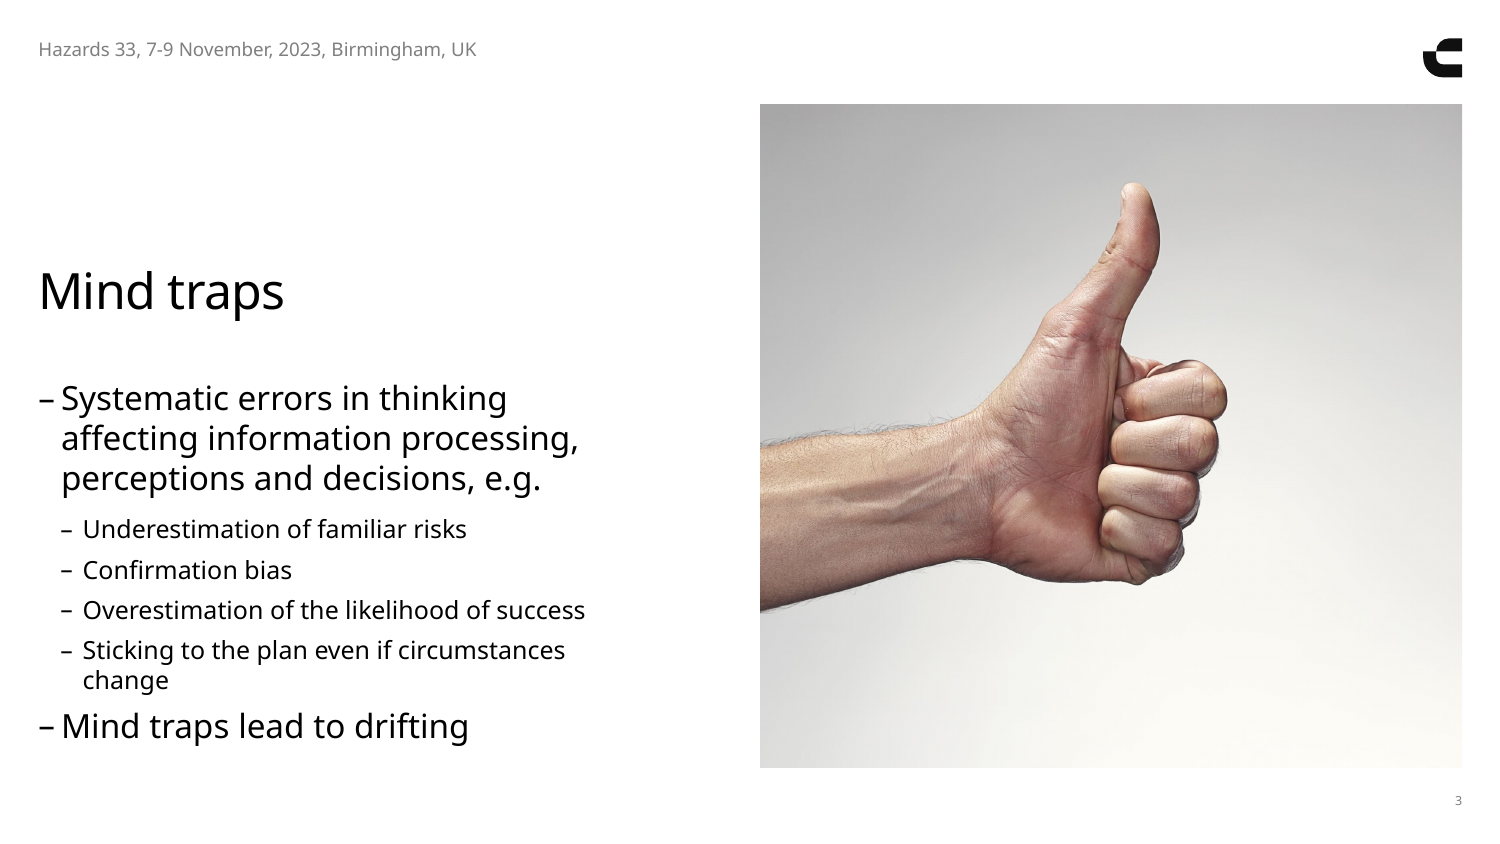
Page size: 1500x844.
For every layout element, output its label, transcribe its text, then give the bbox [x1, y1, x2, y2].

slide_number 3 [1360, 782, 1463, 810]
list Hazards 33, 7-9 November, 2023, Birmingham, UK [38, 38, 620, 60]
picture [760, 104, 1463, 768]
title Mind traps [38, 104, 620, 322]
list Systematic errors in thinking affecting information processing, perceptions and decisions, e.g. Underestimation of familiar risks Confirmation bias Overestimation of the likelihood of success Sticking to the plan even if circumstances change Mind traps lead to drifting [38, 377, 621, 768]
